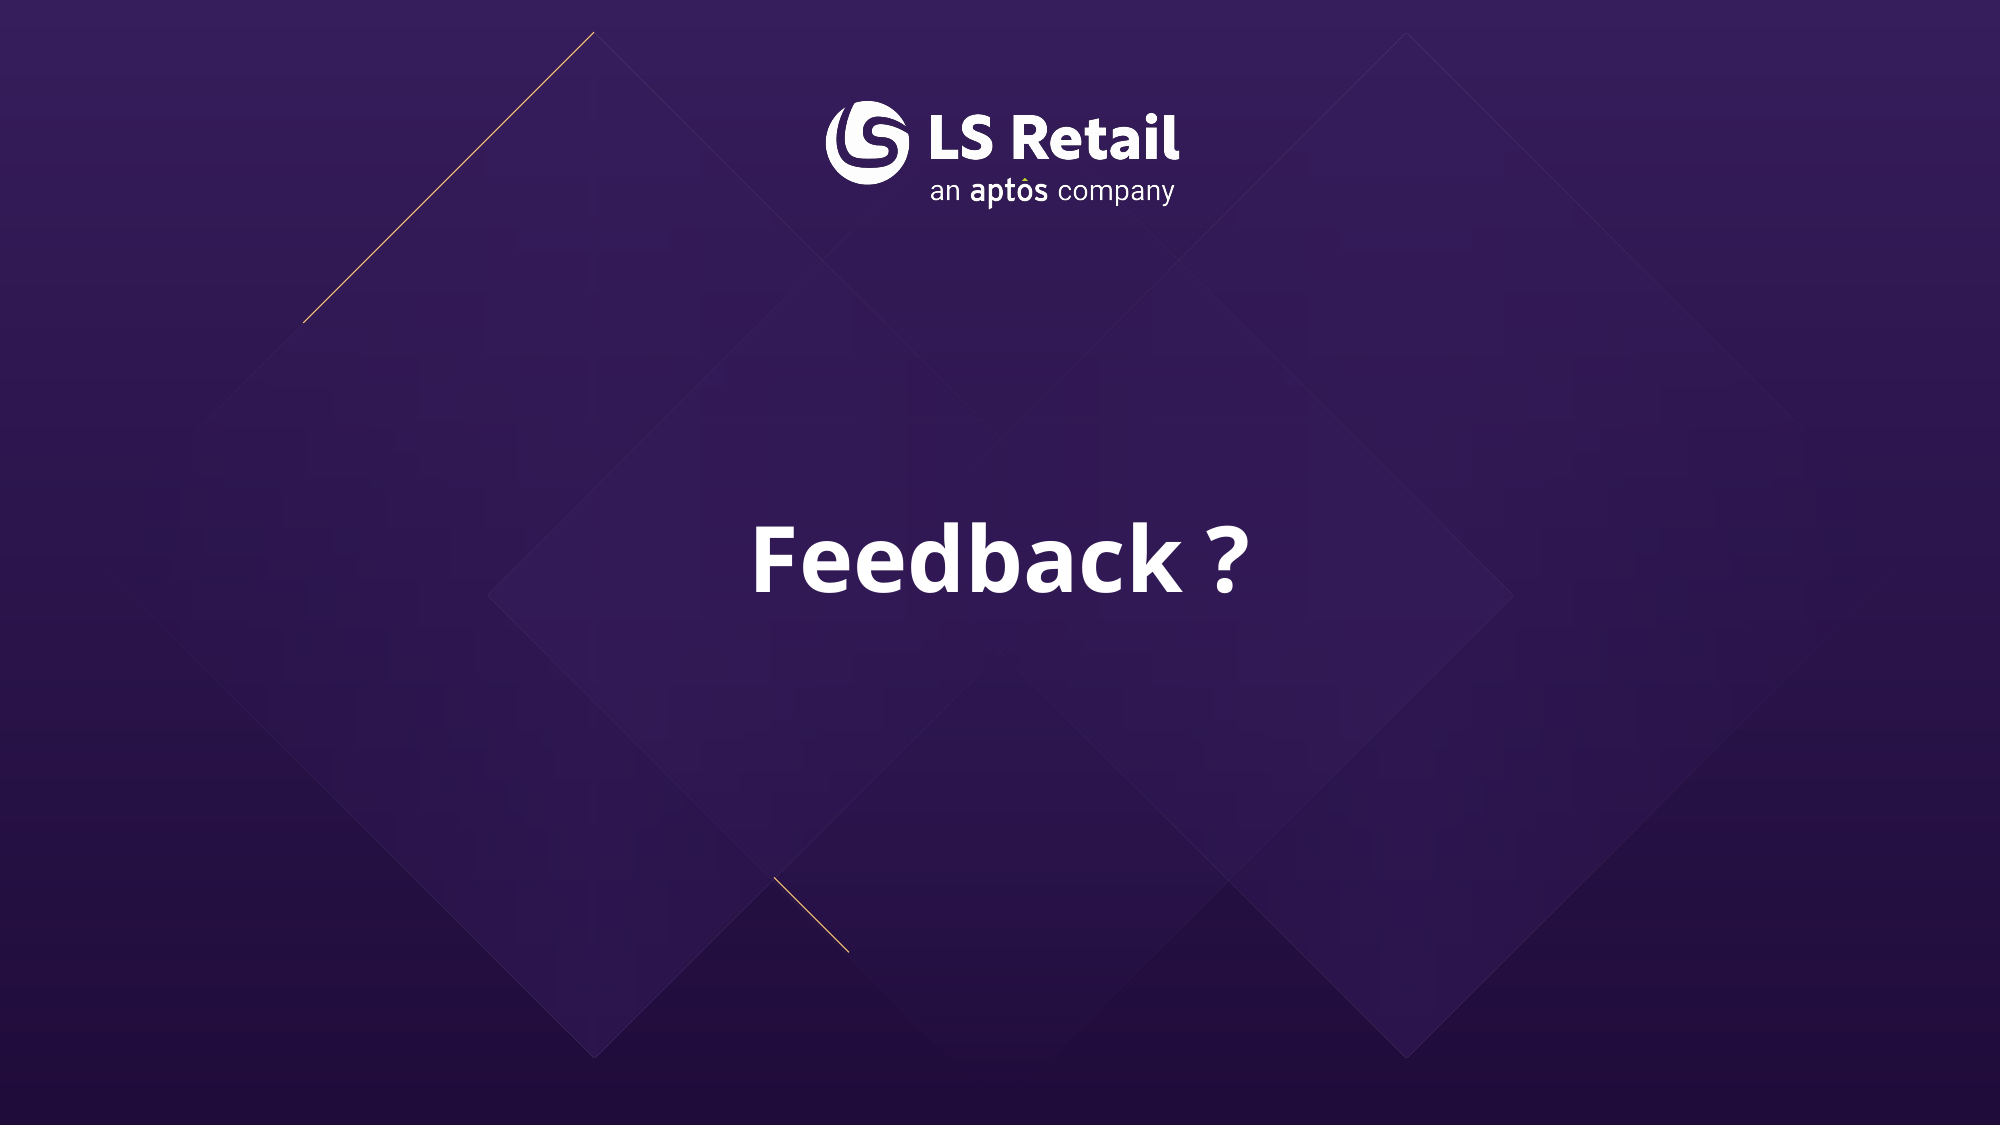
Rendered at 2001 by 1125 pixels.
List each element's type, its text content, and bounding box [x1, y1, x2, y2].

picture [789, 64, 1211, 238]
list Feedback ? [120, 465, 1880, 660]
